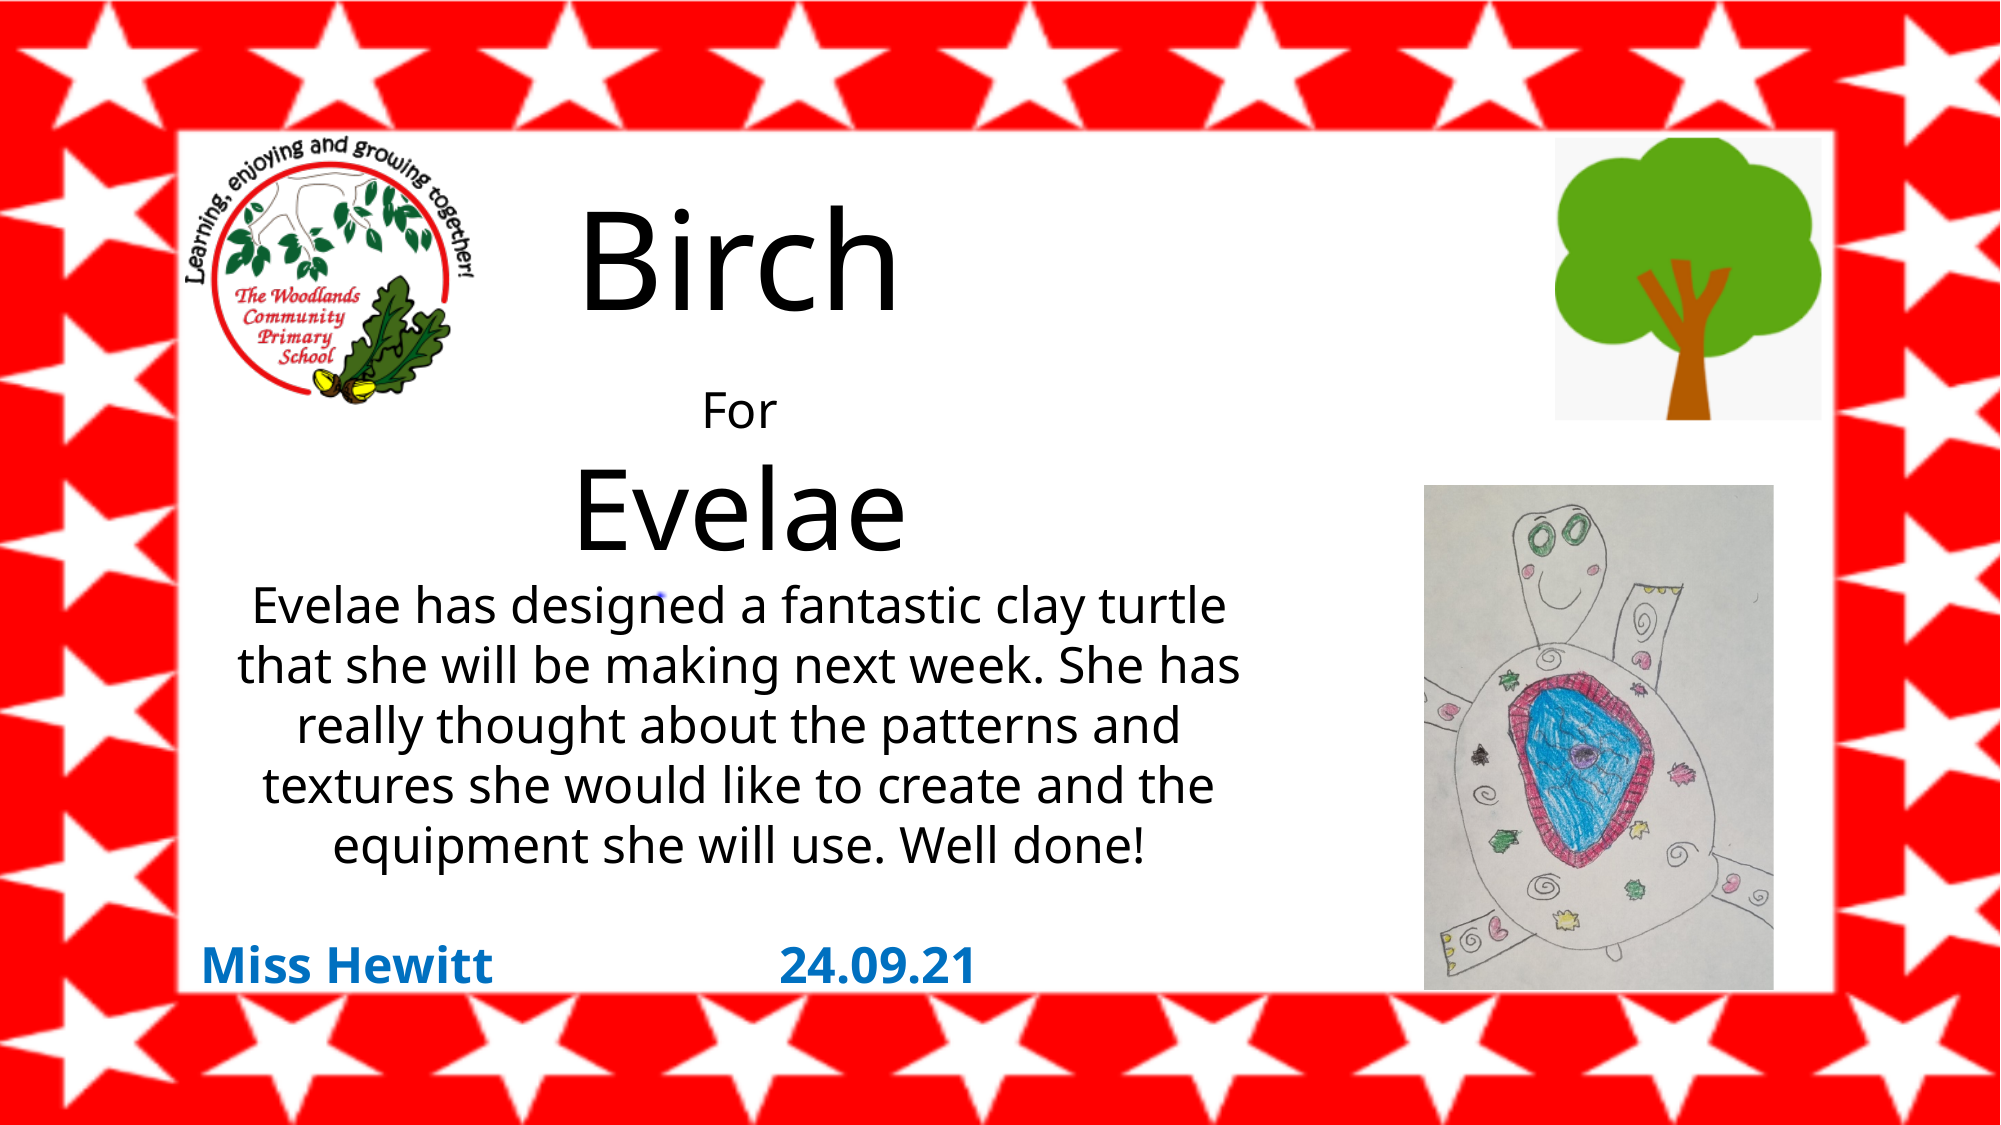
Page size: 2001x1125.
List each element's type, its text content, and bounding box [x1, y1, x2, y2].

text_box Birch For Evelae Evelae has designed a fantastic clay turtle that she will be making next week. She has really thought about the patterns and textures she would like to create and the equipment she will use. Well done! Miss Hewitt 24.09.21 [185, 405, 437, 1061]
picture [0, 0, 2000, 1125]
